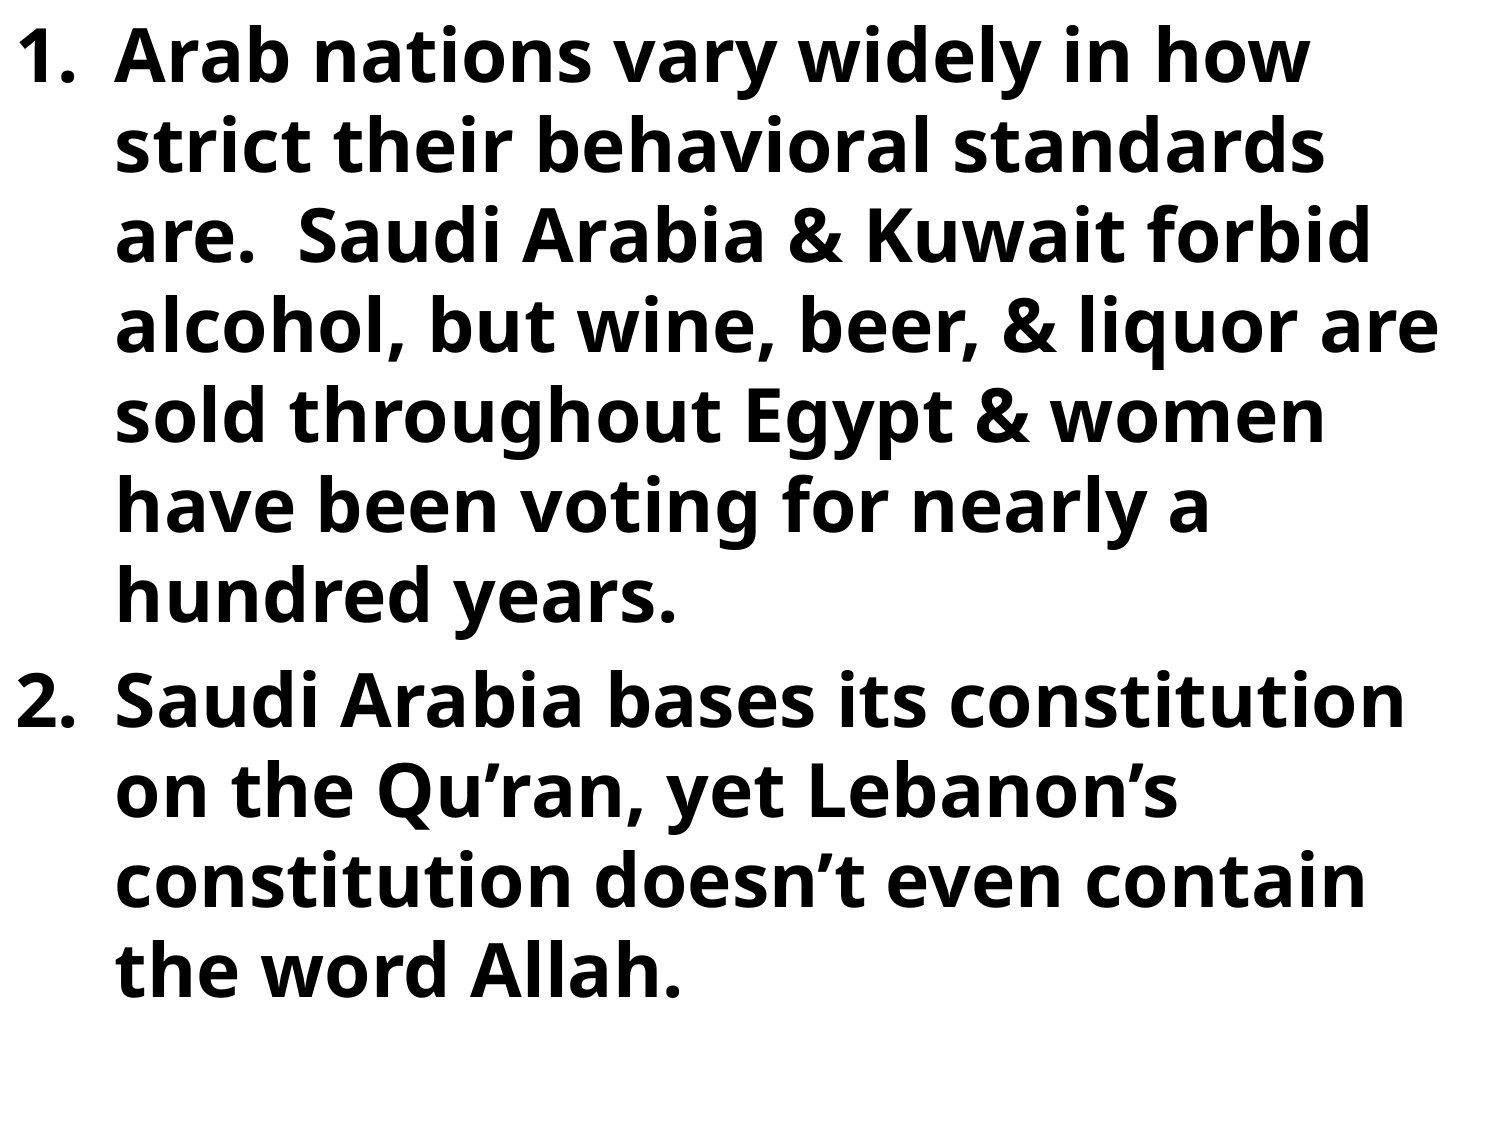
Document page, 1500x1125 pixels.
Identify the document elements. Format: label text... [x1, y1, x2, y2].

list Arab nations vary widely in how strict their behavioral standards are. Saudi Arabia & Kuwait forbid alcohol, but wine, beer, & liquor are sold throughout Egypt & women have been voting for nearly a hundred years. Saudi Arabia bases its constitution on the Qu’ran, yet Lebanon’s constitution doesn’t even contain the word Allah. [0, 0, 1500, 1125]
